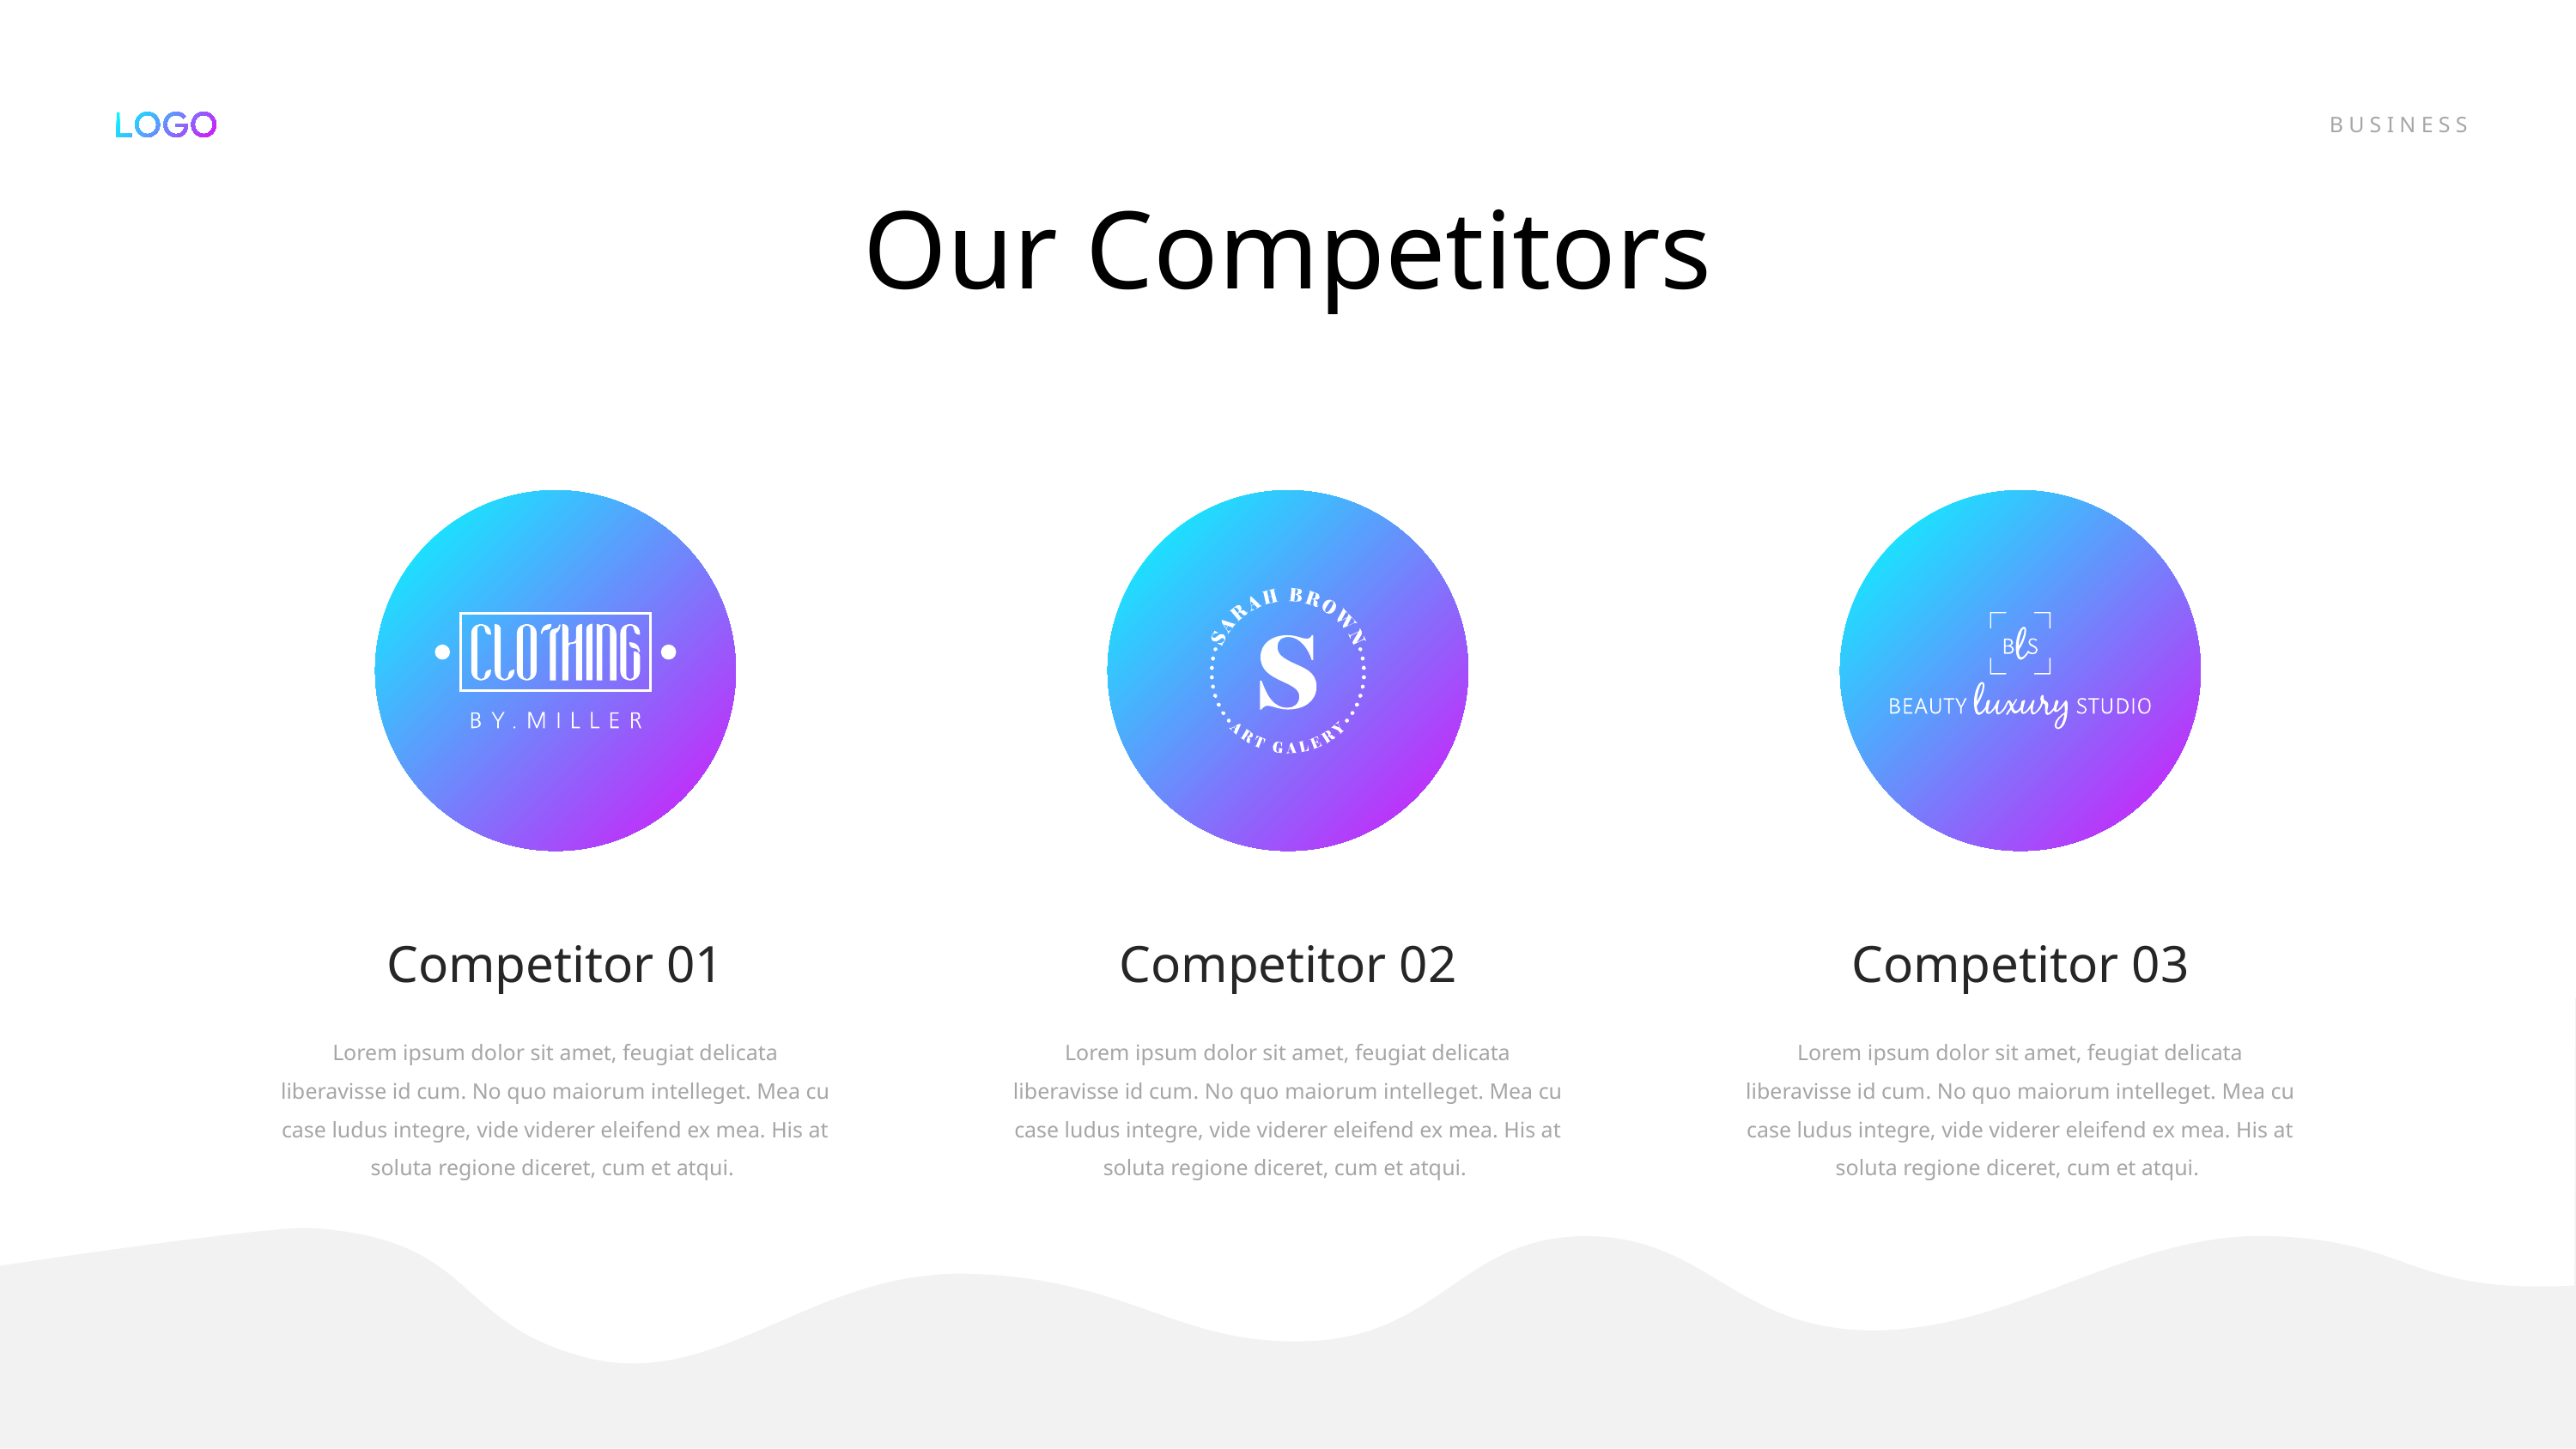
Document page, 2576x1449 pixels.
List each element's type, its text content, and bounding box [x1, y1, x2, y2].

text_box Our Competitors [567, 176, 2009, 331]
text_box [374, 489, 737, 852]
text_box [1890, 611, 2151, 730]
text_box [1731, 925, 2310, 1185]
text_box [266, 925, 845, 1185]
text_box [1209, 587, 1366, 754]
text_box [434, 613, 677, 729]
text_box [1106, 489, 1469, 852]
text_box [1838, 489, 2202, 852]
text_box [999, 925, 1577, 1185]
